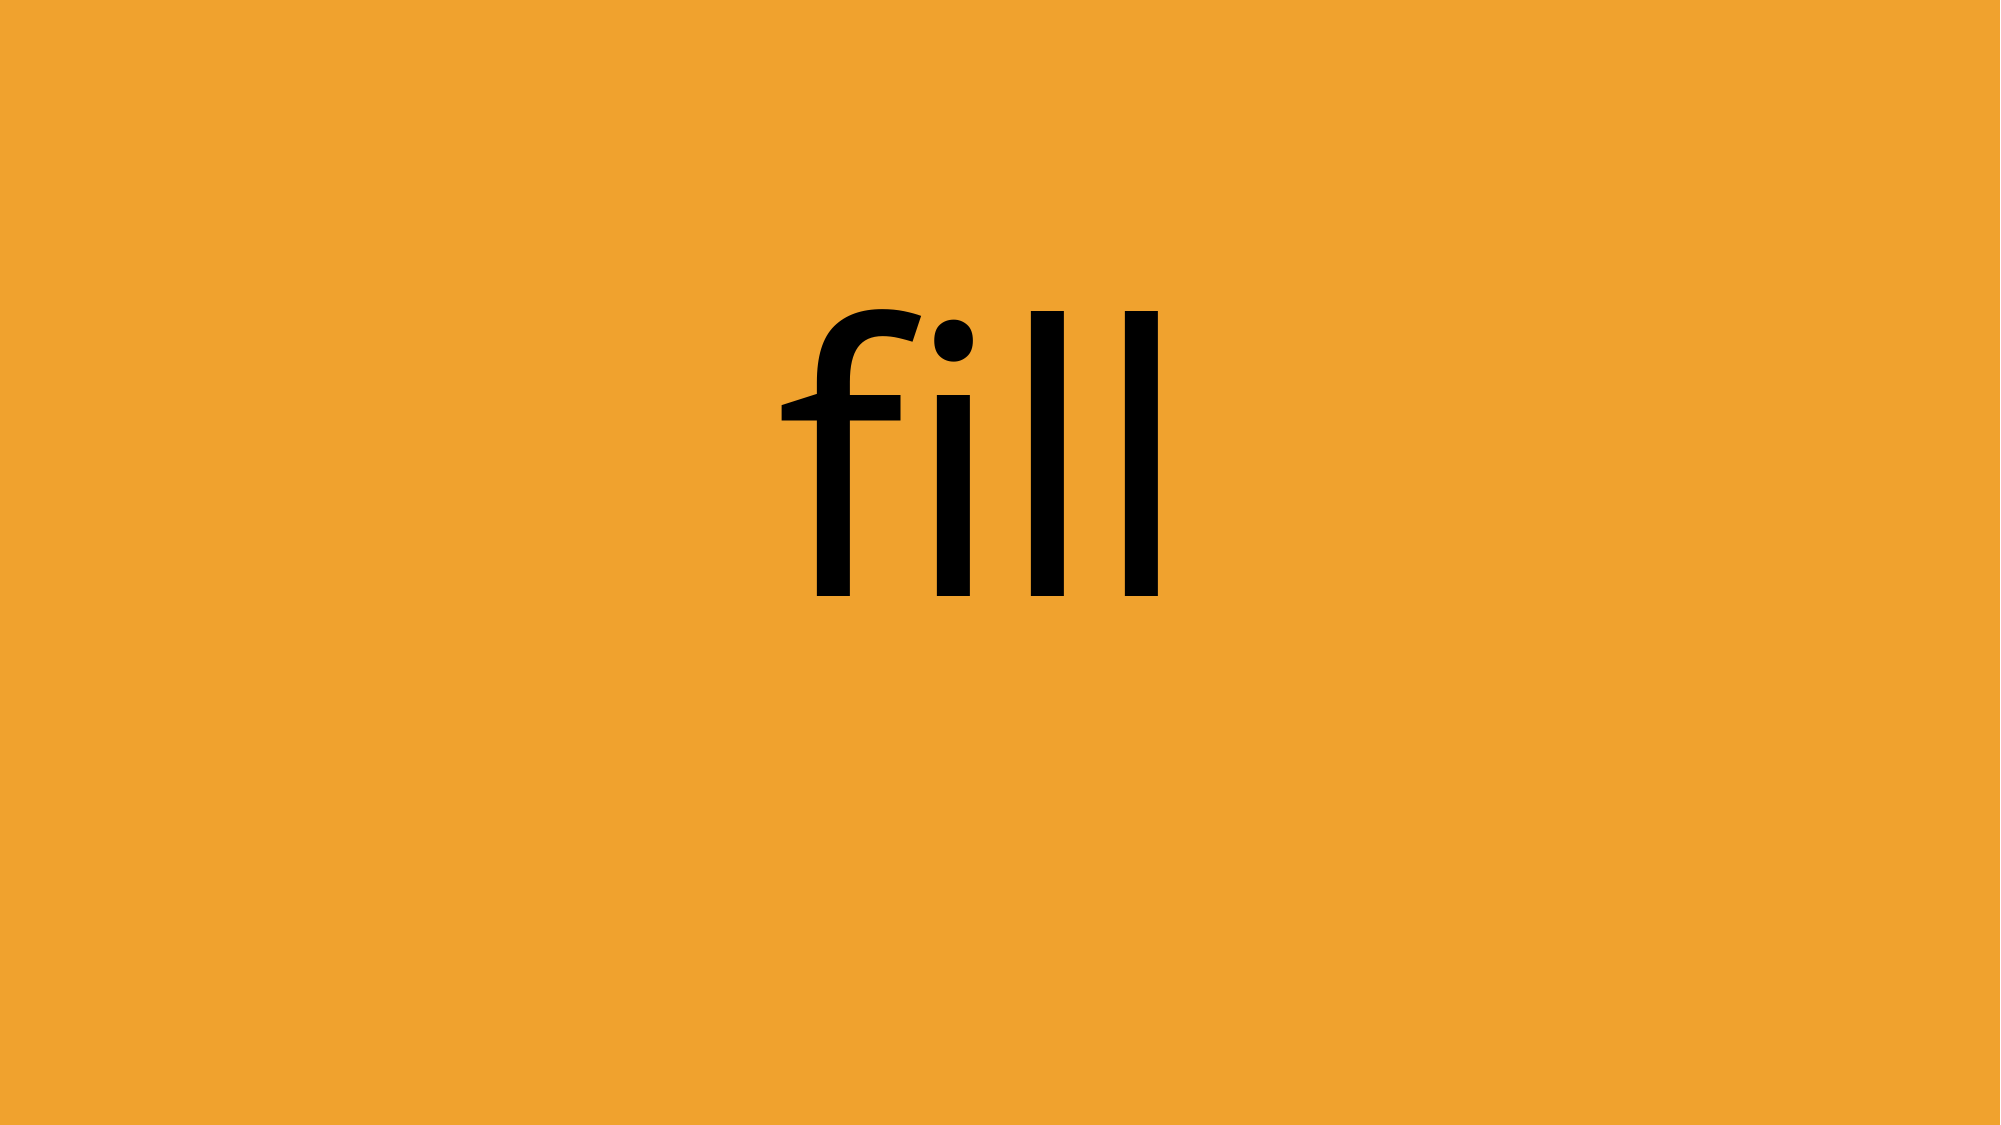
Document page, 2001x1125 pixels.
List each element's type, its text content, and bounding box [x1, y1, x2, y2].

title fill [98, 126, 1868, 677]
